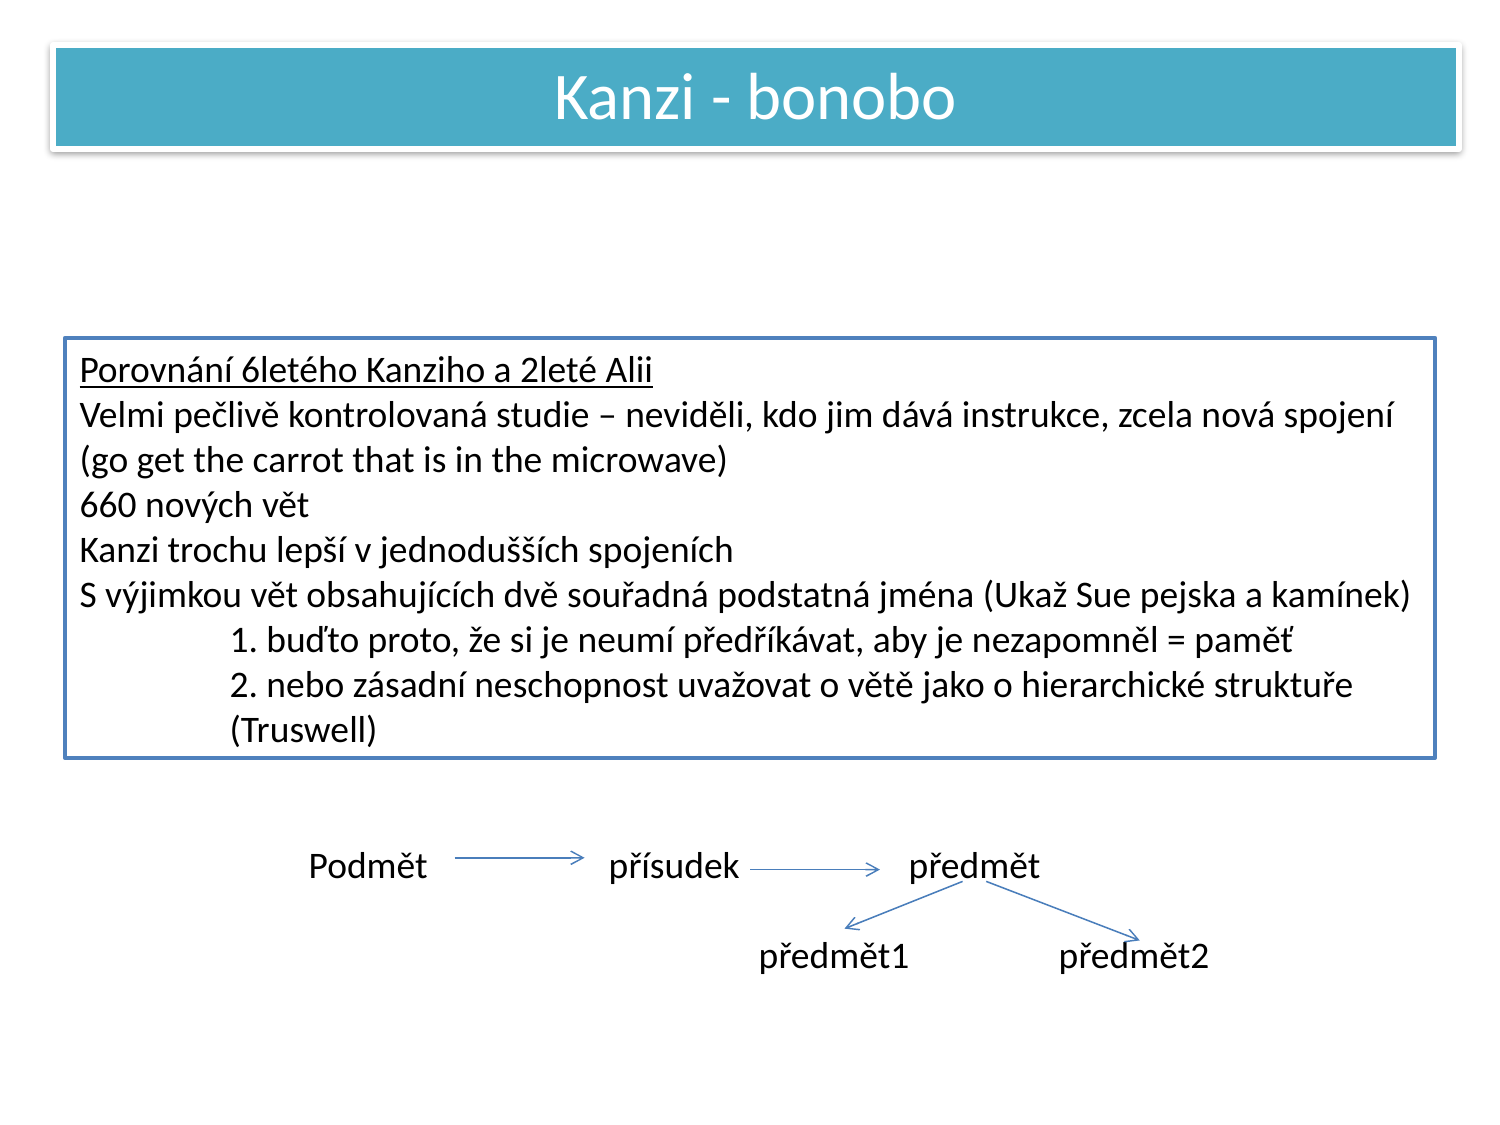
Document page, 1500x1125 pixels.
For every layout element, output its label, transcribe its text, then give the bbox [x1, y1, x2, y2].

text_box Porovnání 6letého Kanziho a 2leté Alii Velmi pečlivě kontrolovaná studie – neviděli, kdo jim dává instrukce, zcela nová spojení (go get the carrot that is in the microwave) 660 nových vět Kanzi trochu lepší v jednodušších spojeních S výjimkou vět obsahujících dvě souřadná podstatná jména (Ukaž Sue pejska a kamínek) 1. buďto proto, že si je neumí předříkávat, aby je nezapomněl = paměť 2. nebo zásadní neschopnost uvažovat o větě jako o hierarchické struktuře (Truswell) [63, 336, 1437, 760]
text_box Kanzi - bonobo [50, 42, 1462, 152]
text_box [985, 881, 1140, 941]
text_box Podmět přísudek předmět předmět1 předmět2 [294, 834, 1225, 984]
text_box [844, 881, 963, 929]
